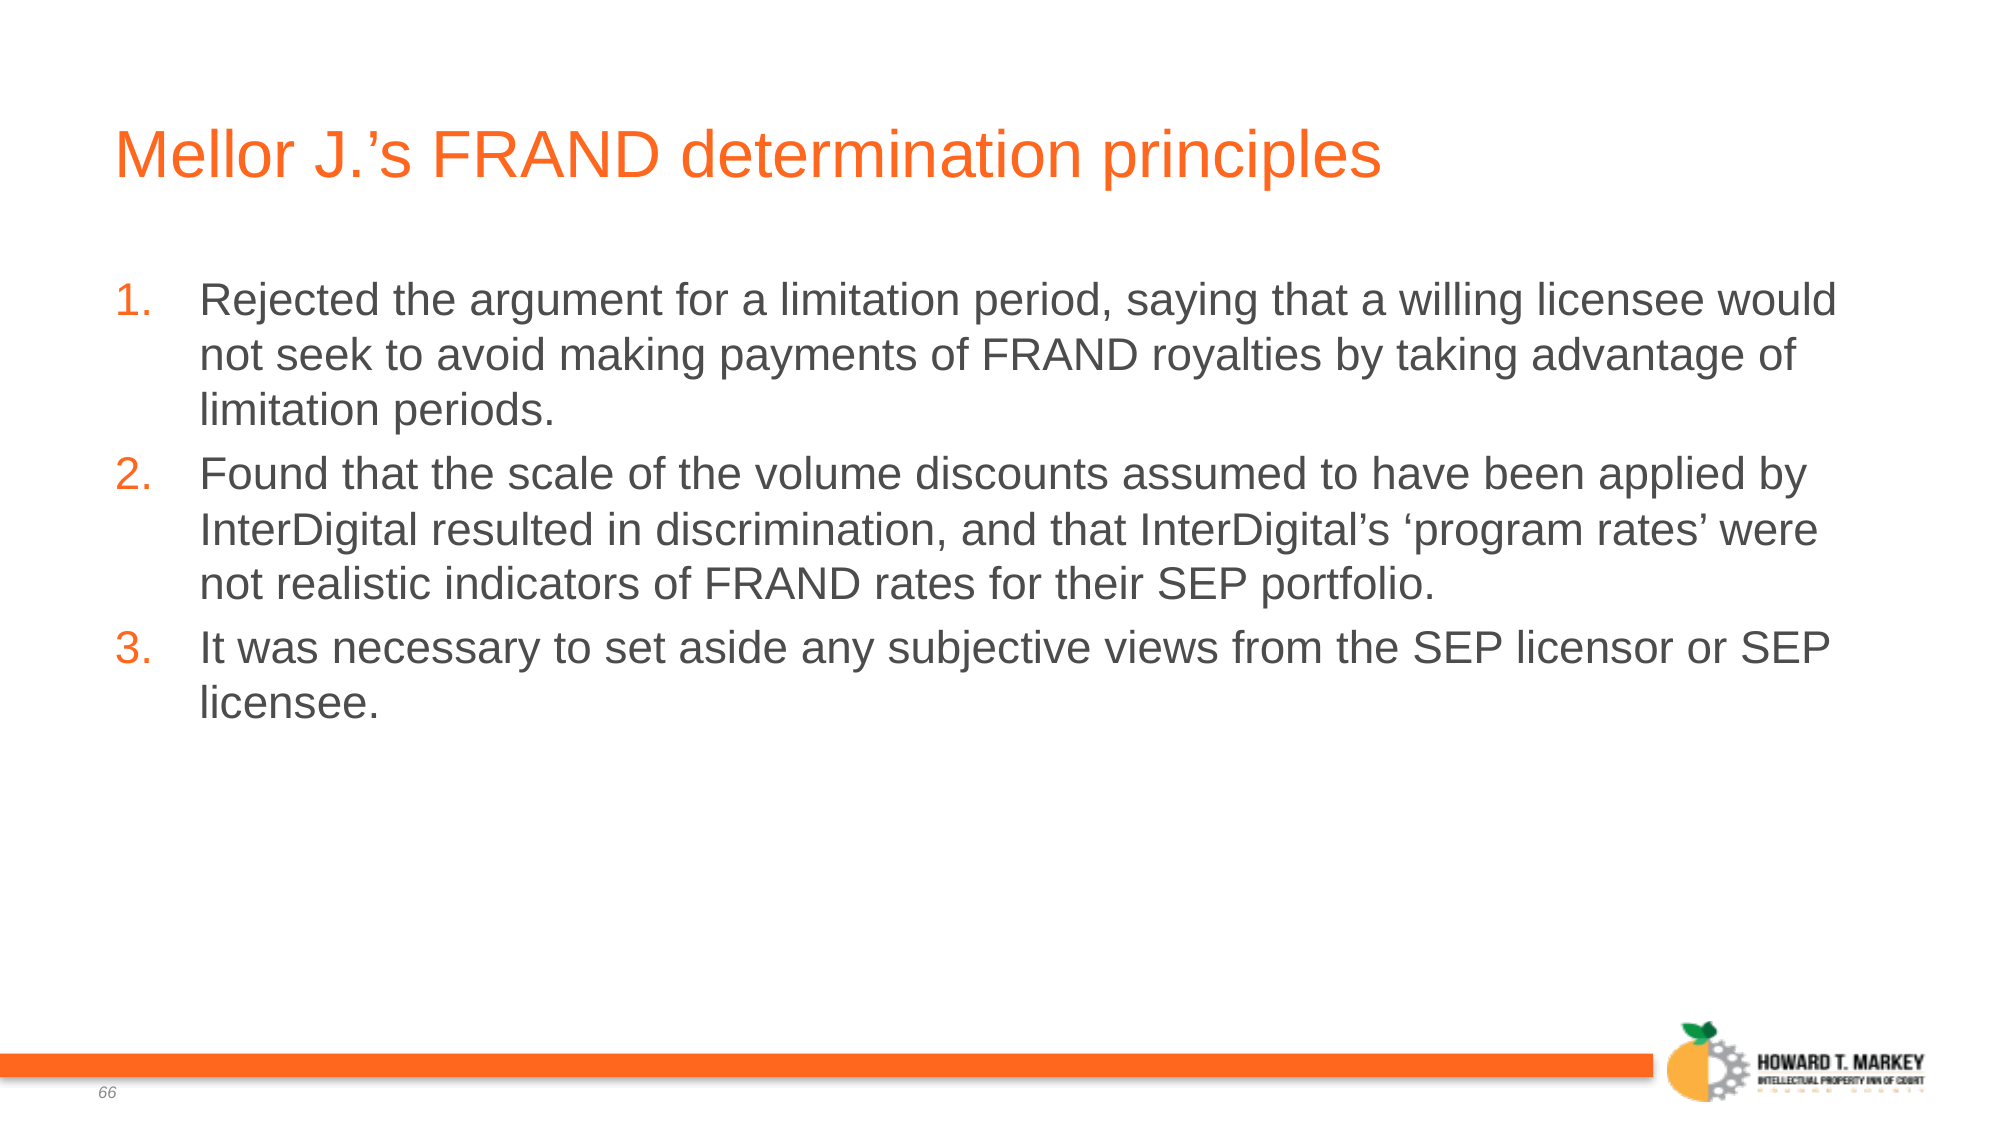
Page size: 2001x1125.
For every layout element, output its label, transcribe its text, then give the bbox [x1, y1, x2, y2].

list Rejected the argument for a limitation period, saying that a willing licensee would not seek to avoid making payments of FRAND royalties by taking advantage of limitation periods. Found that the scale of the volume discounts assumed to have been applied by InterDigital resulted in discrimination, and that InterDigital’s ‘program rates’ were not realistic indicators of FRAND rates for their SEP portfolio. It was necessary to set aside any subjective views from the SEP licensor or SEP licensee. [99, 262, 1900, 983]
picture [1667, 1021, 1934, 1102]
title Mellor J.’s FRAND determination principles [99, 100, 1900, 201]
